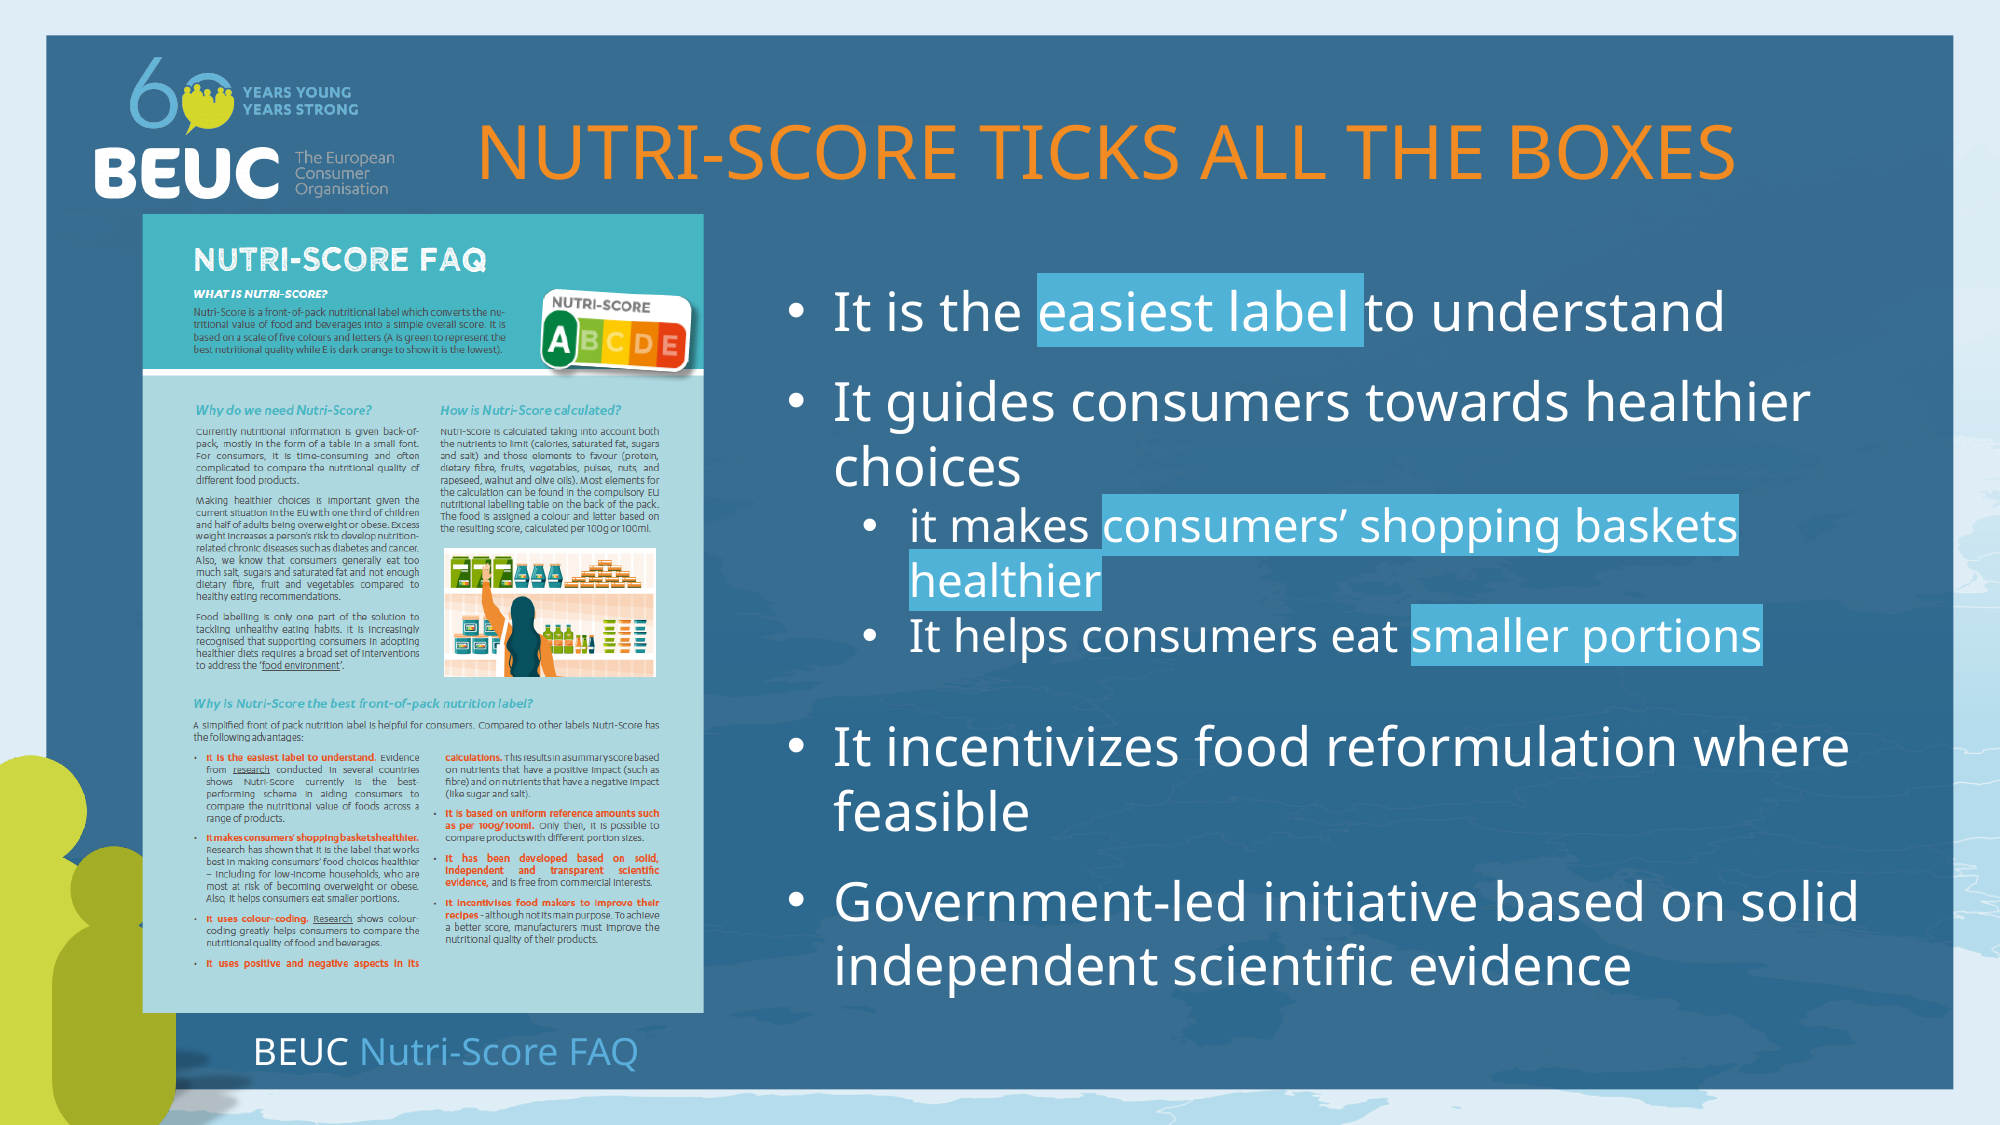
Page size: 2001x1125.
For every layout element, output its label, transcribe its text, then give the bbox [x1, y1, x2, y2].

title NUTRI-SCORE TICKS ALL THE BOXES [441, 46, 1950, 264]
text_box BEUC Nutri-Score FAQ [237, 1020, 1238, 1087]
text_box It is the easiest label to understand It guides consumers towards healthier choices it makes consumers’ shopping baskets healthier It helps consumers eat smaller portions It incentivizes food reformulation where feasible Government-led initiative based on solid independent scientific evidence [772, 269, 1950, 1005]
picture [0, 0, 2000, 1125]
